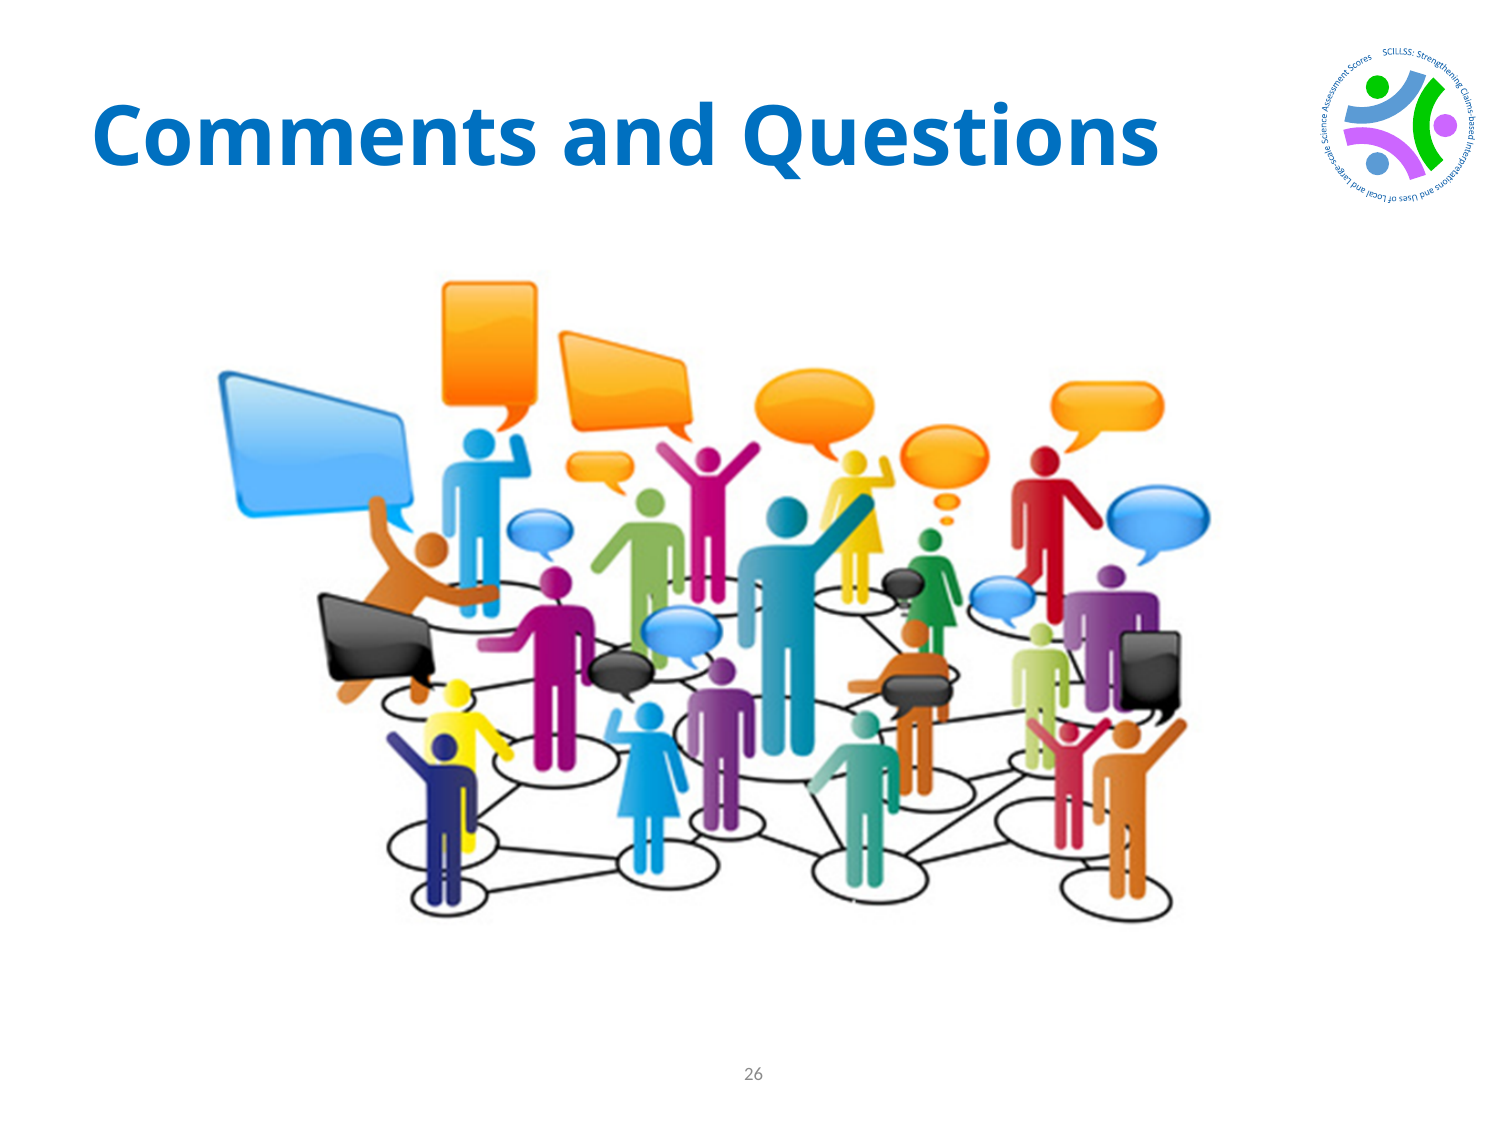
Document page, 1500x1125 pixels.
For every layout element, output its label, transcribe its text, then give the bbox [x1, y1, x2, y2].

title Comments and Questions [75, 45, 1425, 233]
picture [202, 268, 1298, 941]
